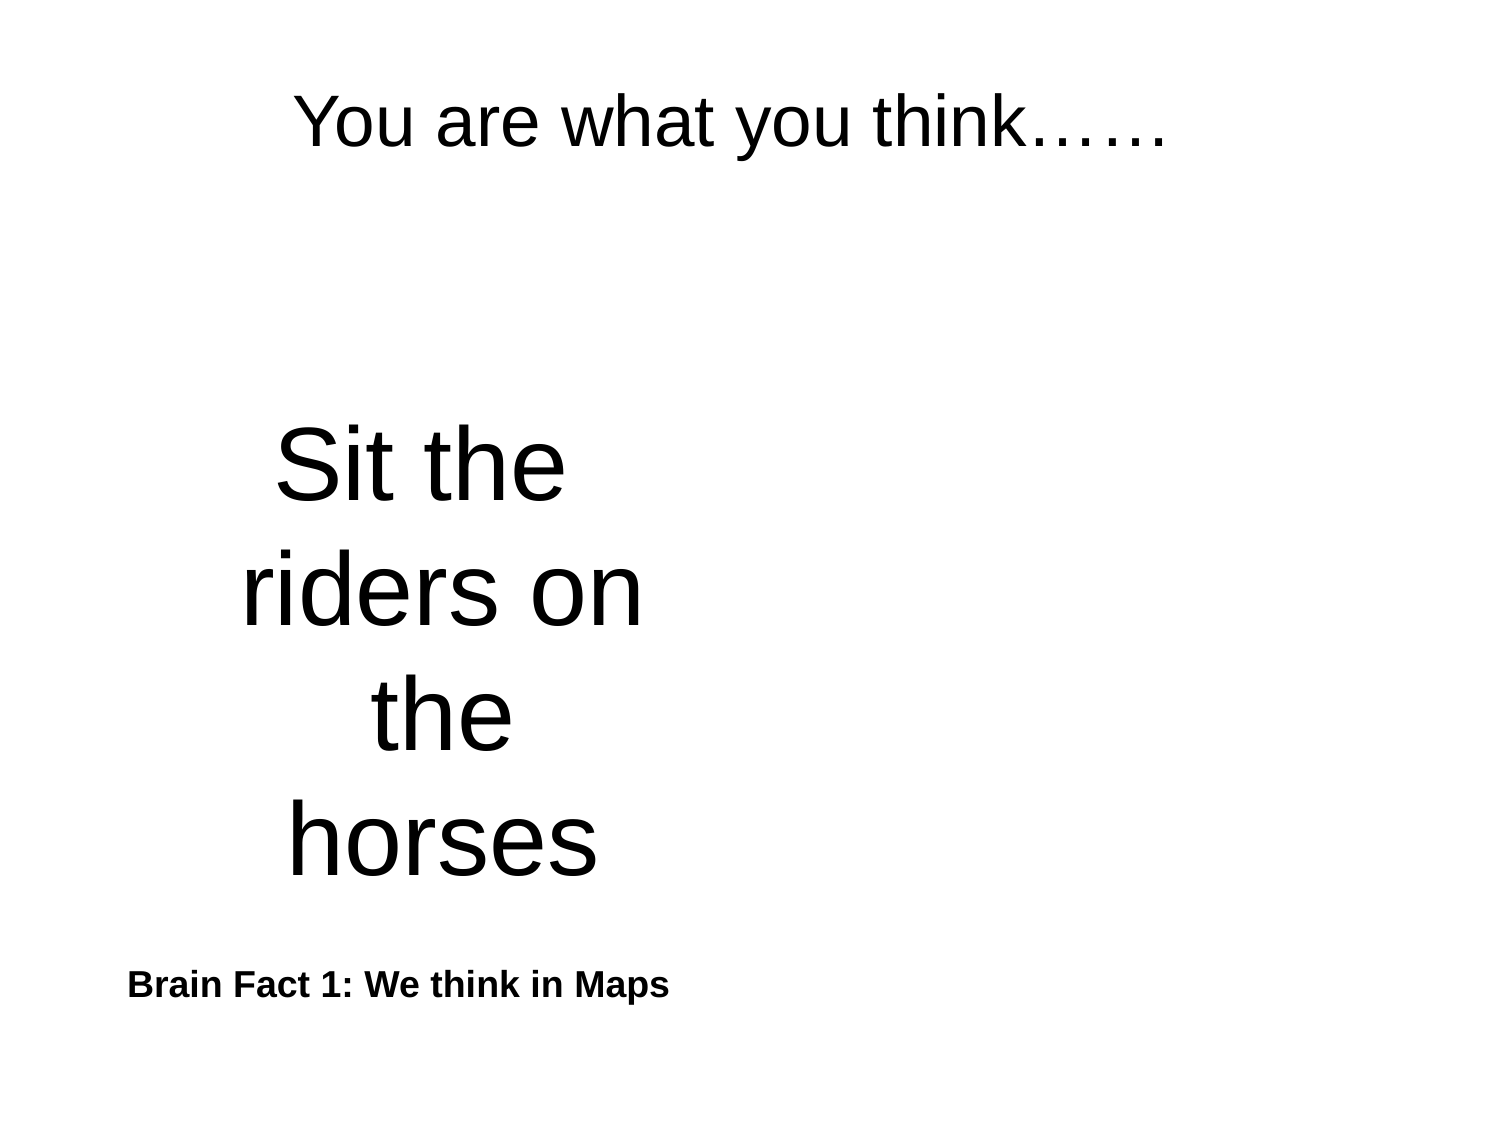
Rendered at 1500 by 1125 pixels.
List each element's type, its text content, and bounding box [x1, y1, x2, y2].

list Sit the riders on the horses [147, 388, 695, 788]
title You are what you think…… [194, 66, 1272, 183]
text_box Brain Fact 1: We think in Maps [112, 952, 975, 1012]
